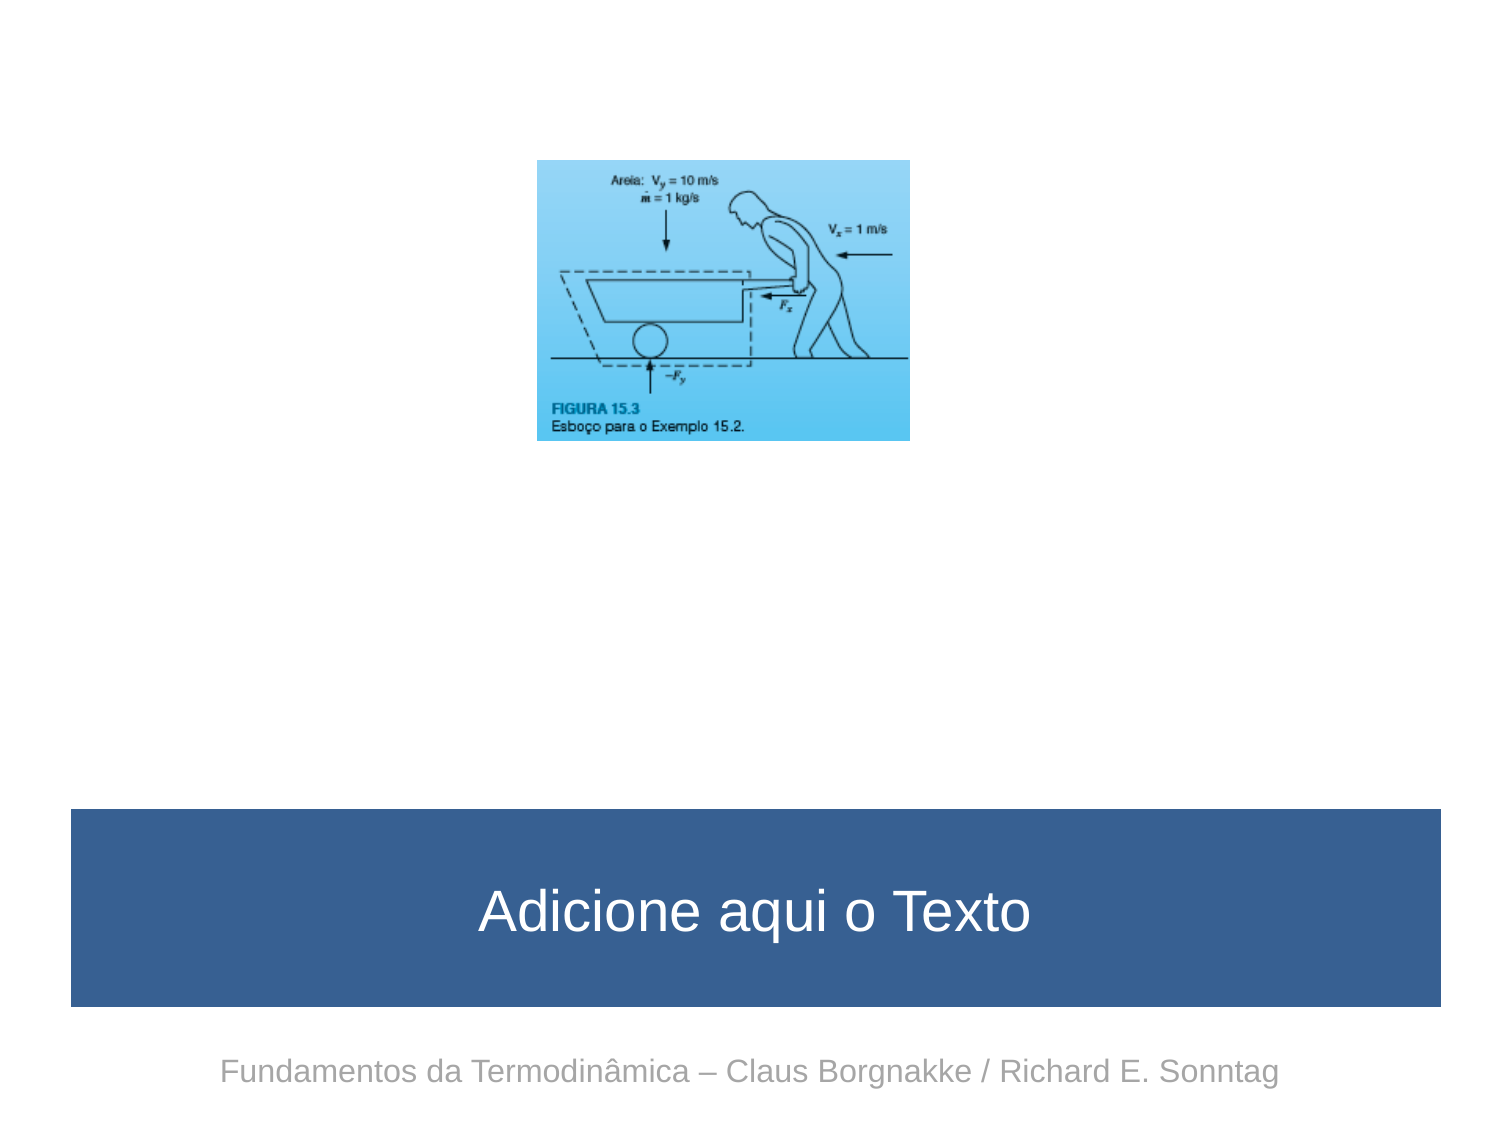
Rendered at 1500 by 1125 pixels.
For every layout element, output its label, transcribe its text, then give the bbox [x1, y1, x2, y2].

text_box Adicione aqui o Texto [70, 808, 1442, 1008]
picture [537, 160, 910, 441]
footer Fundamentos da Termodinâmica – Claus Borgnakke / Richard E. Sonntag [0, 1042, 1500, 1103]
